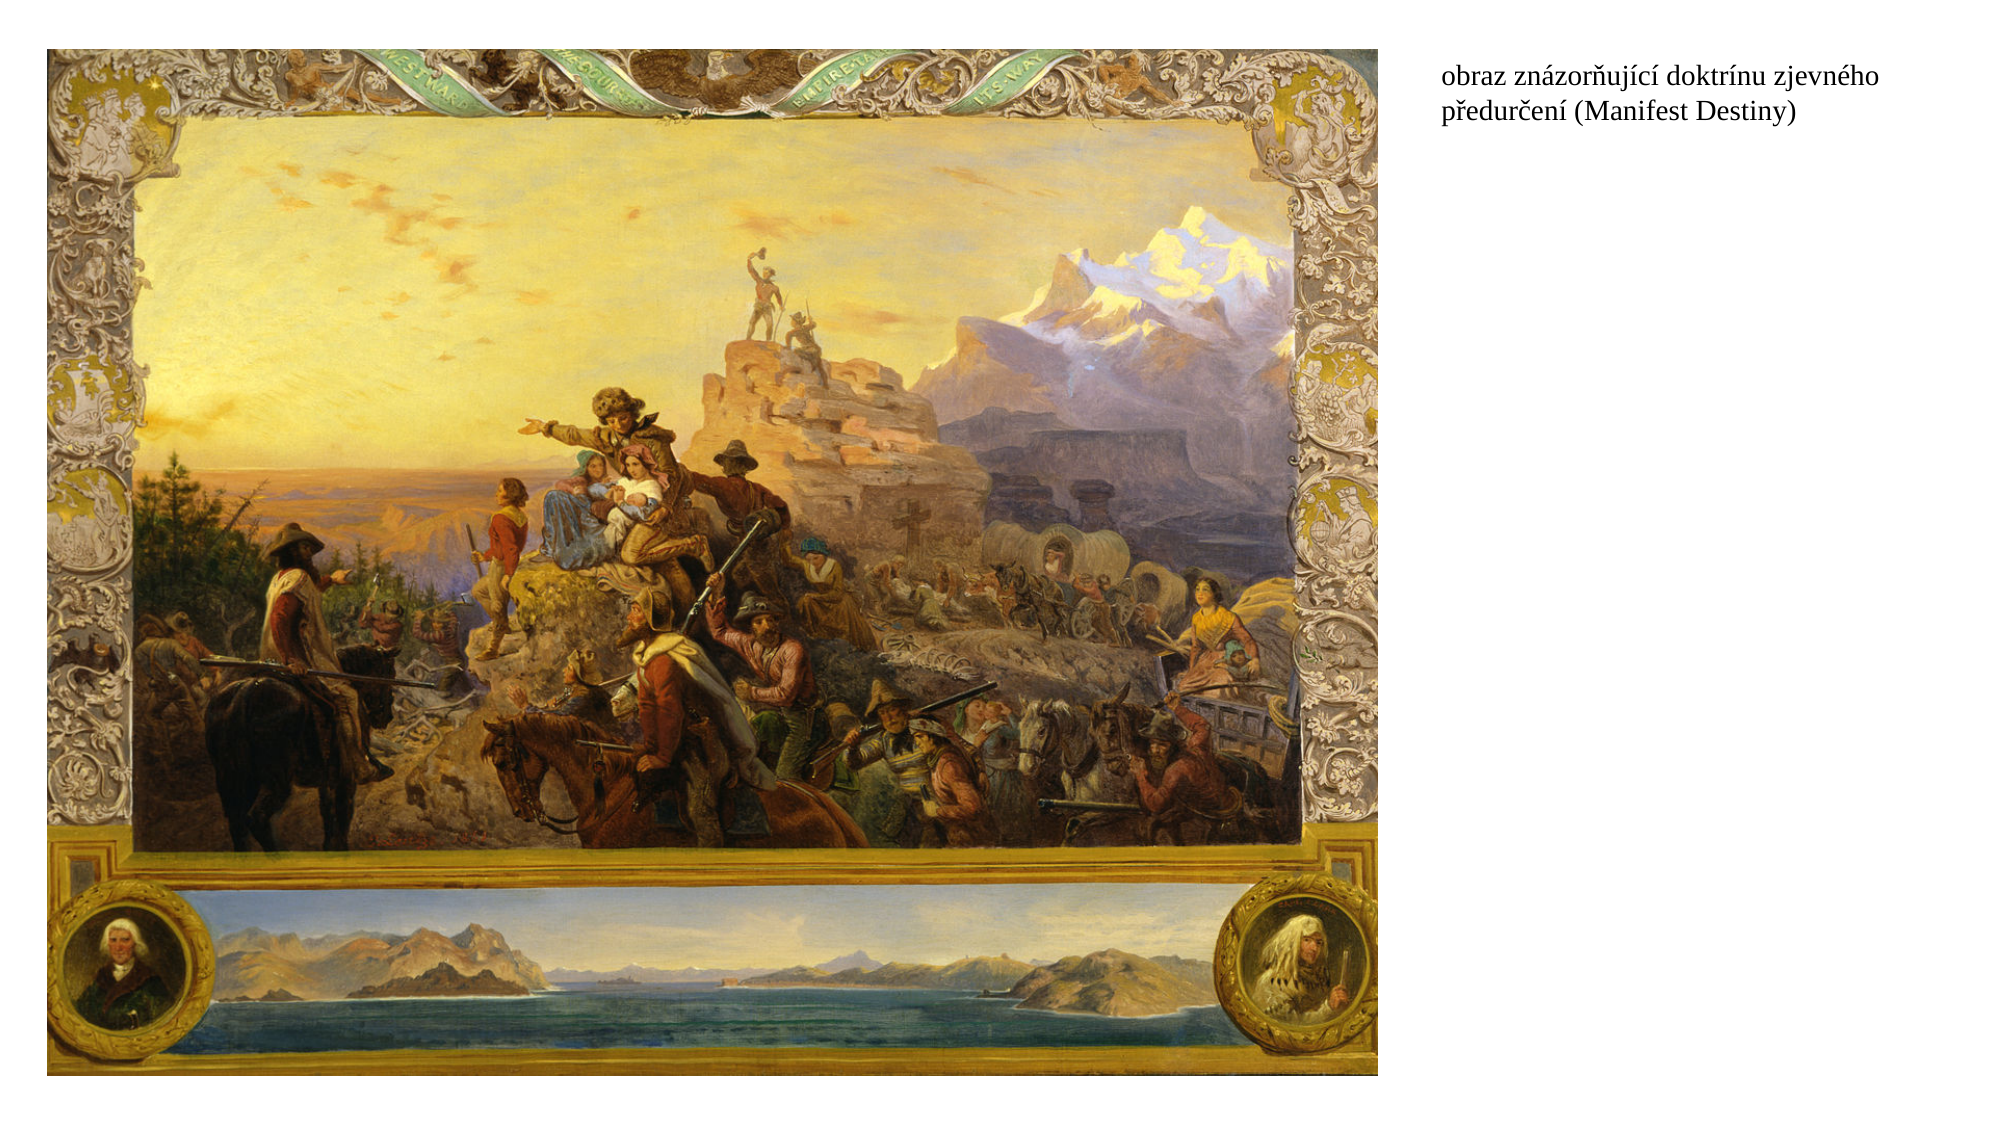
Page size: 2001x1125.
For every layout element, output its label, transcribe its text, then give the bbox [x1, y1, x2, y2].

picture [47, 48, 1378, 1076]
text_box obraz znázorňující doktrínu zjevného předurčení (Manifest Destiny) [1426, 49, 1937, 134]
